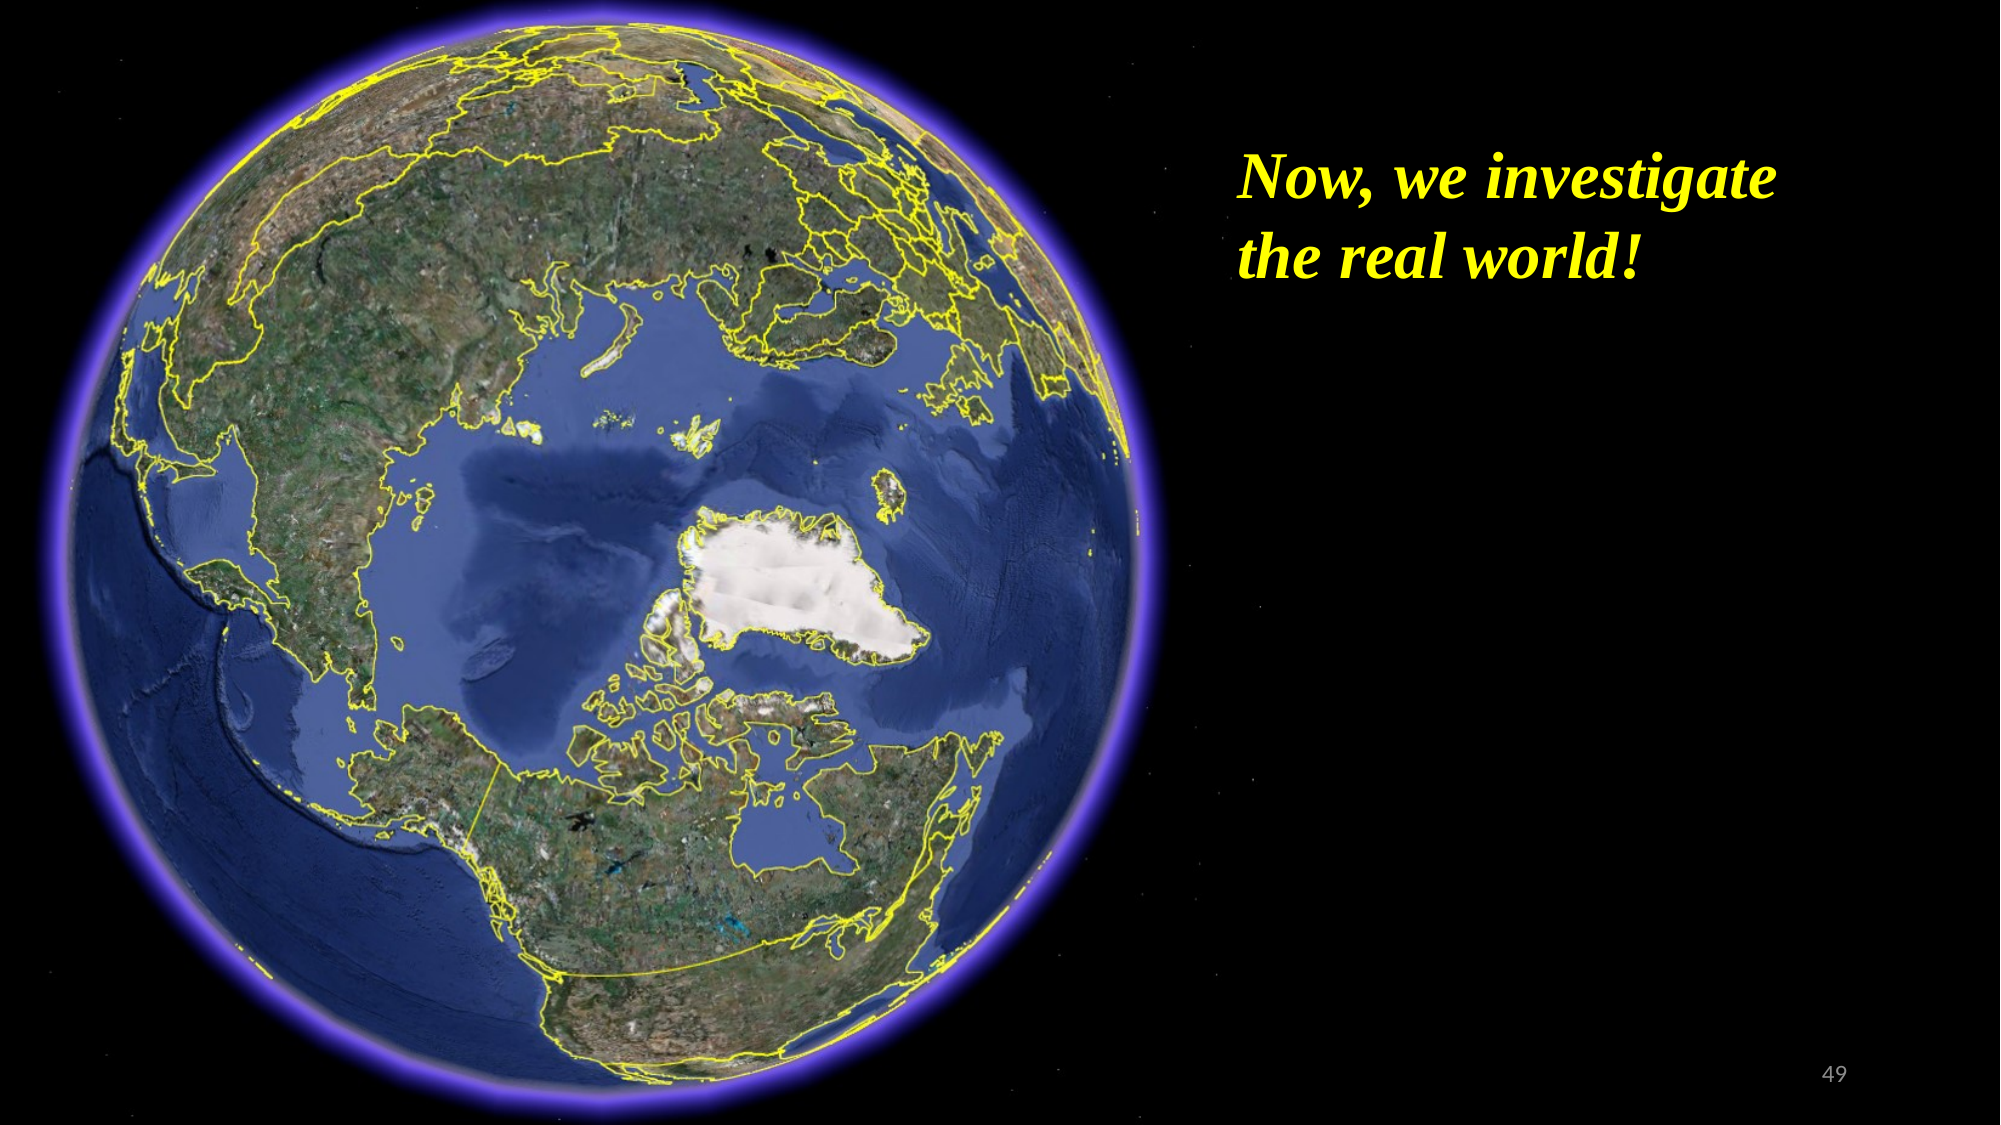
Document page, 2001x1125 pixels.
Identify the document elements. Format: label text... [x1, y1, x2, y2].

picture [0, 0, 1272, 1125]
slide_number 49 [1412, 1042, 1863, 1103]
text_box Now, we investigate the real world! [1272, 124, 1811, 300]
